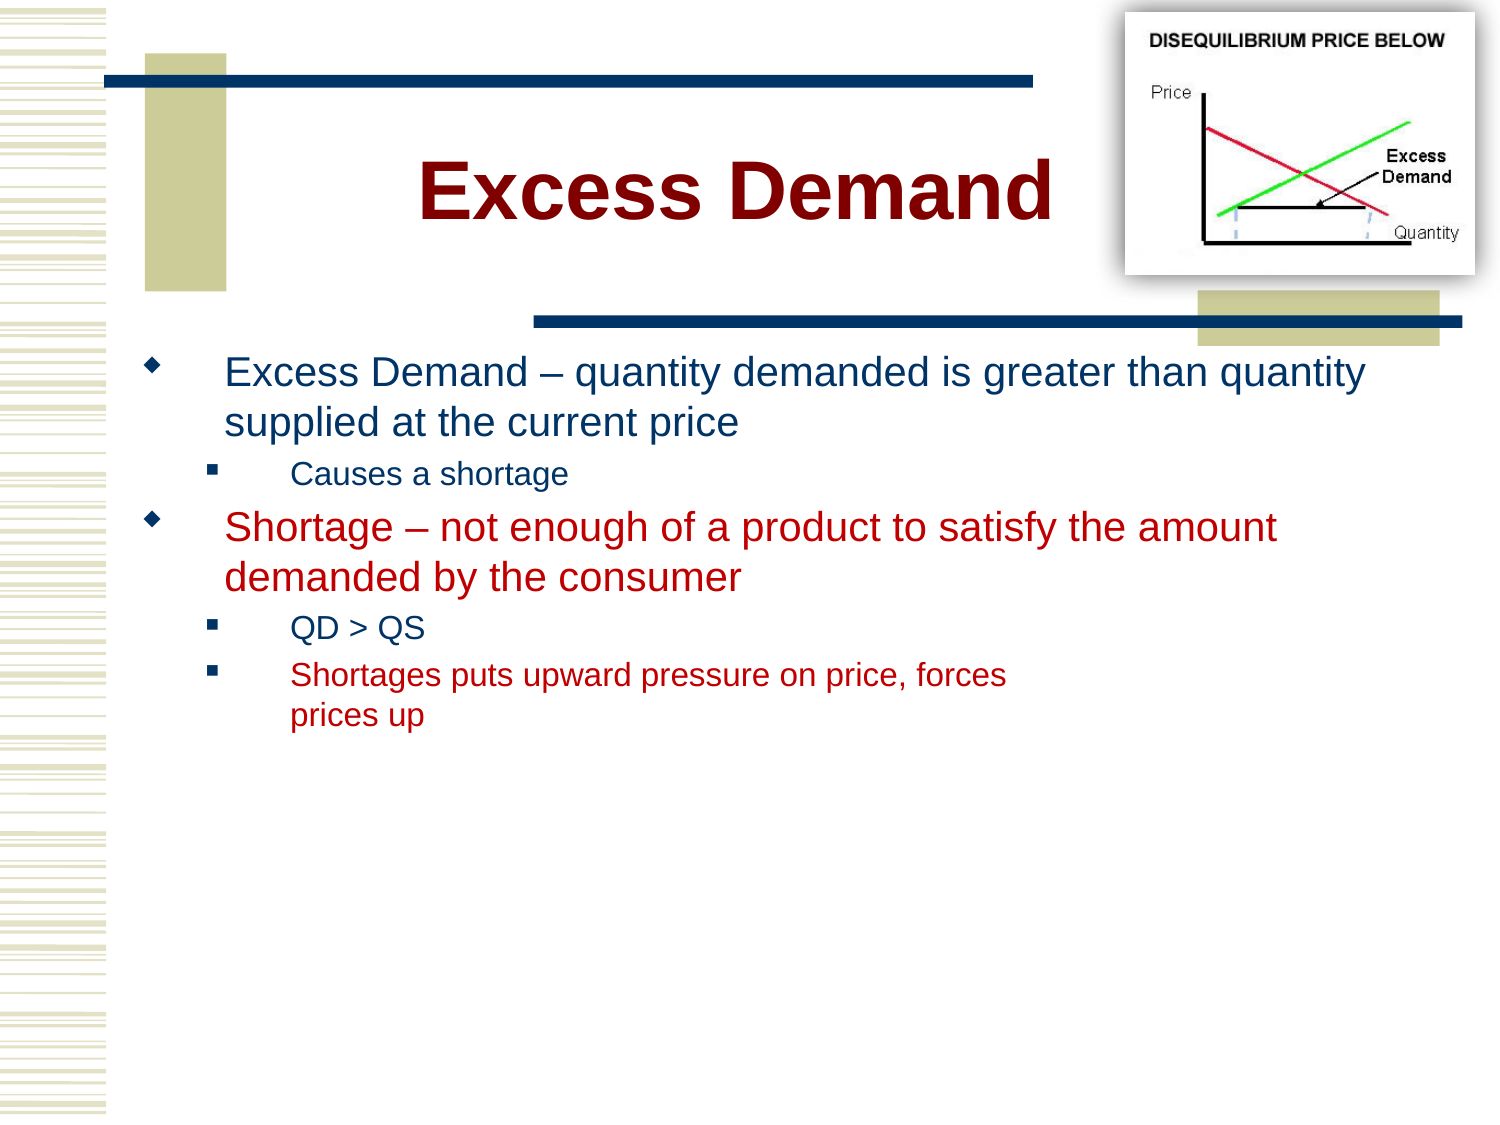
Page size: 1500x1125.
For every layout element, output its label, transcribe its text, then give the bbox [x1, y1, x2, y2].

list Excess Demand – quantity demanded is greater than quantity supplied at the current price Causes a shortage Shortage – not enough of a product to satisfy the amount demanded by the consumer QD > QS Shortages puts upward pressure on price, forces prices up [124, 337, 1438, 975]
table_cell 4 [1106, 99, 1411, 288]
table_cell 14 [1114, 99, 1411, 285]
picture [1124, 12, 1476, 276]
title Excess Demand [62, 99, 1115, 288]
